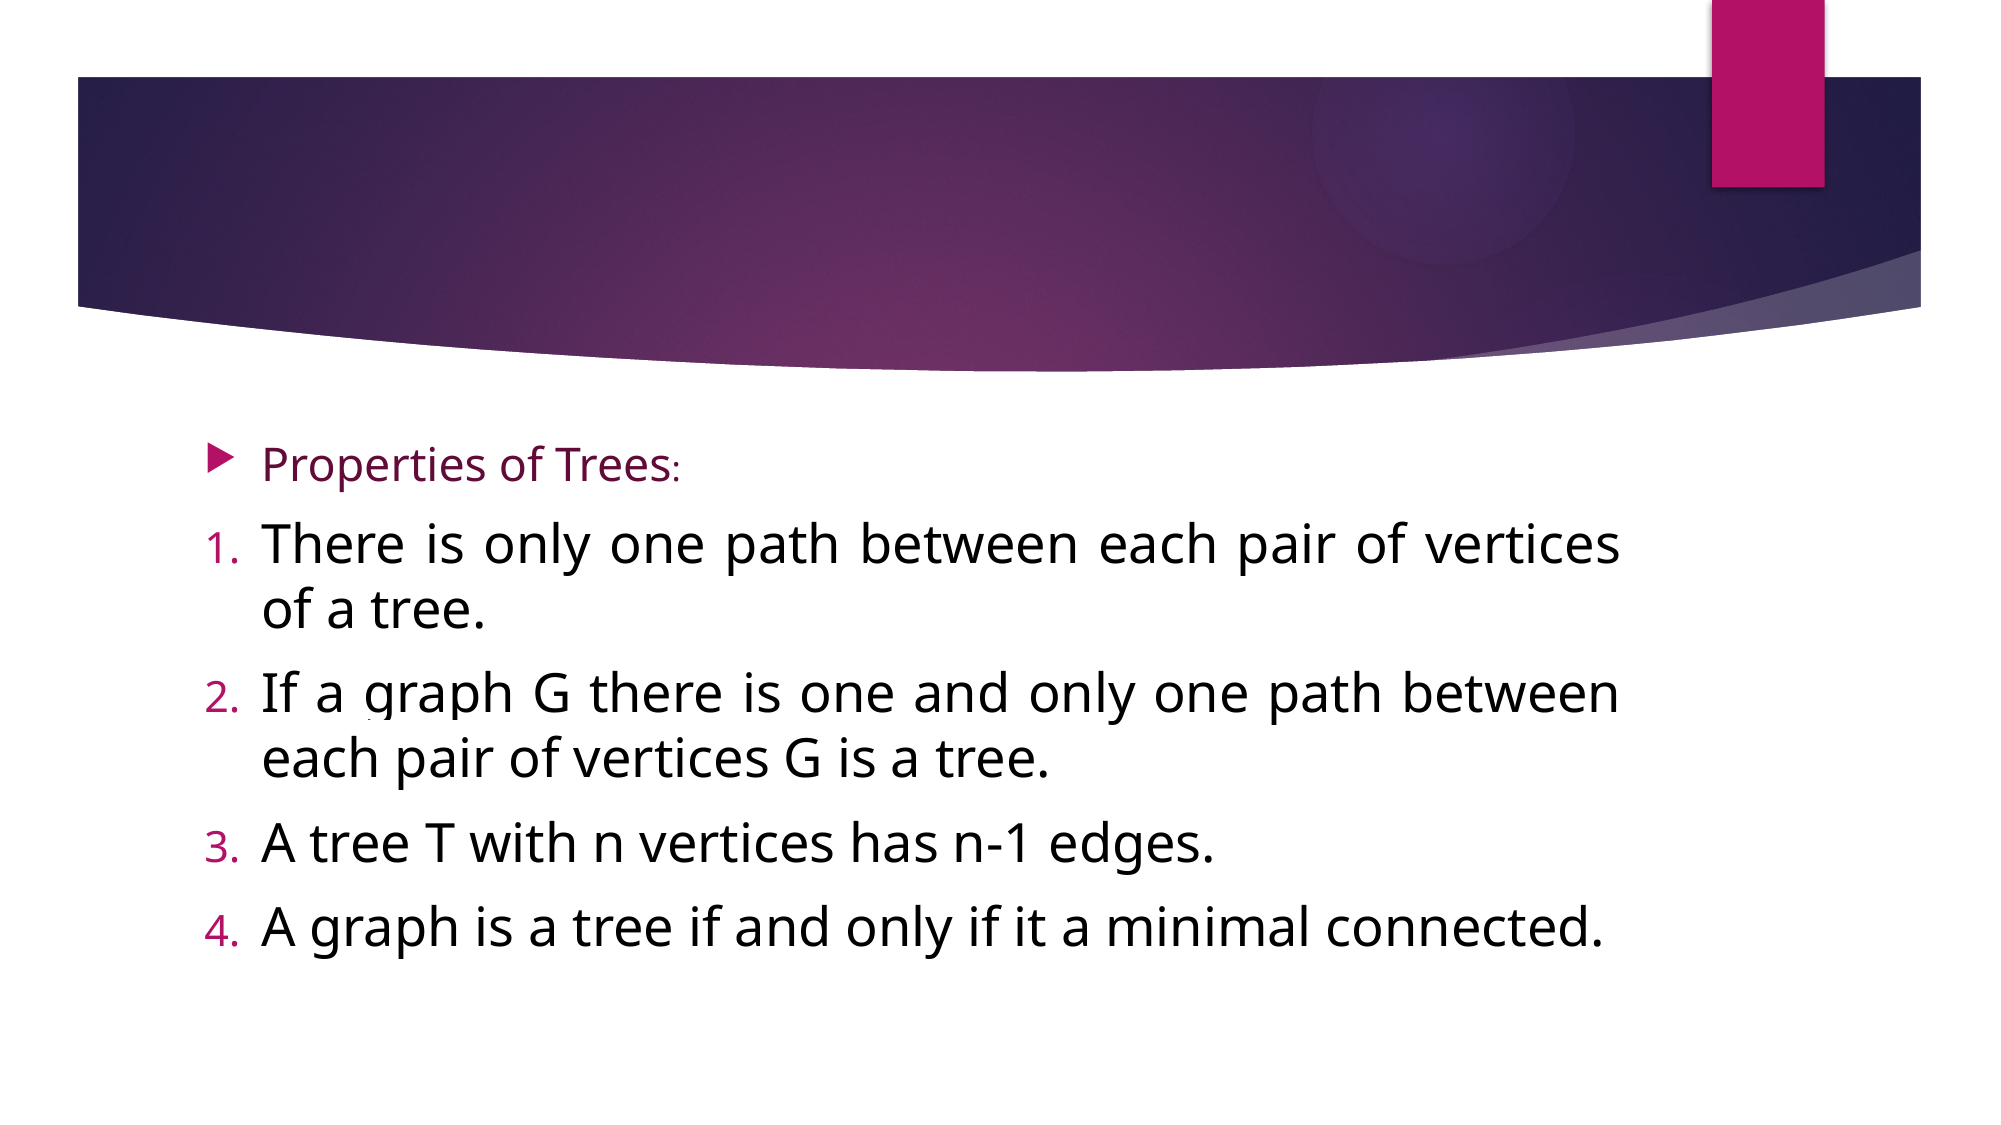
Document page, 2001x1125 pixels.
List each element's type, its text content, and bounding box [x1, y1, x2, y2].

list Properties of Trees: There is only one path between each pair of vertices of a tree. If a graph G there is one and only one path between each pair of vertices G is a tree. A tree T with n vertices has n-1 edges. A graph is a tree if and only if it a minimal connected. [189, 427, 1638, 988]
